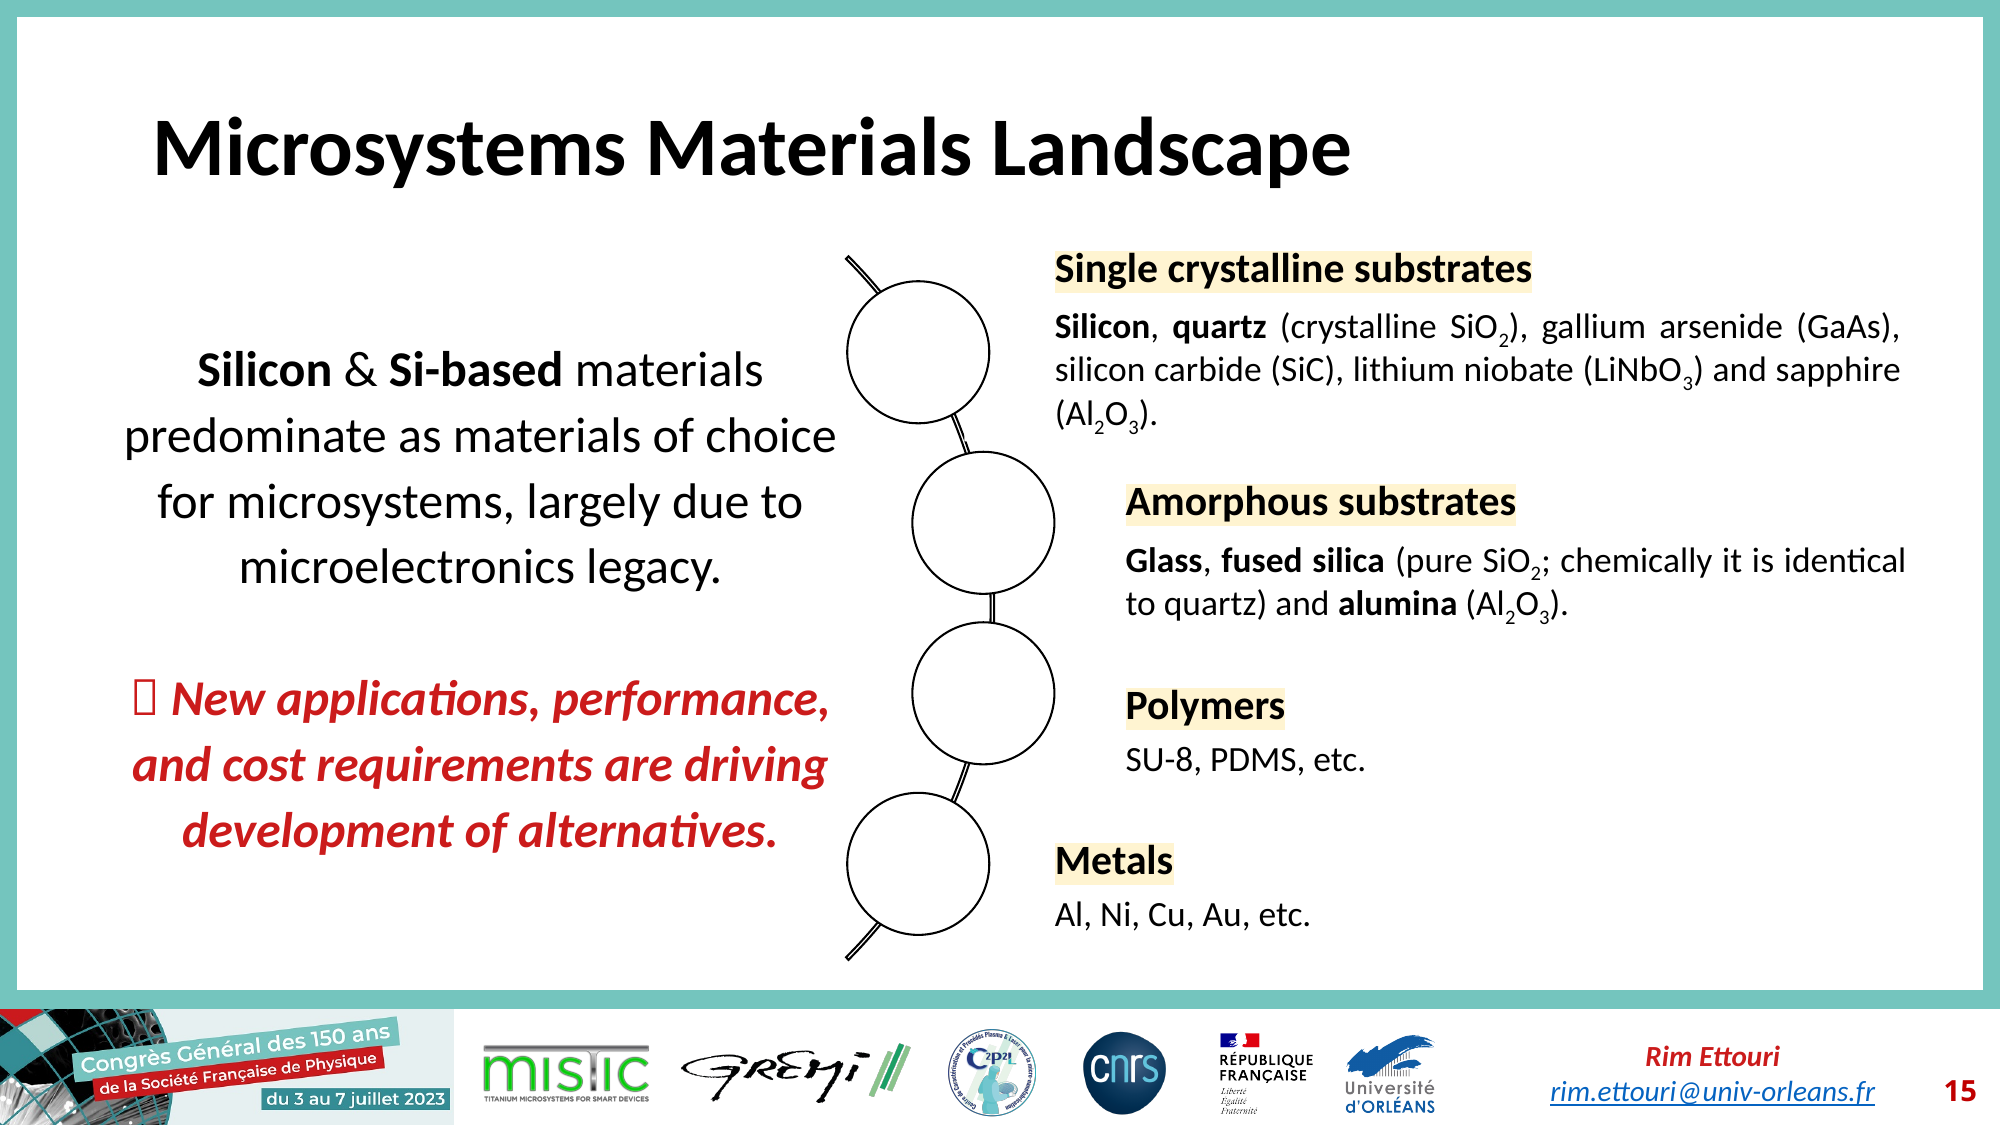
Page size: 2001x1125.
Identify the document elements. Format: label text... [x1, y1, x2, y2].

text_box [7, 6, 1993, 1000]
picture [1206, 1031, 1327, 1115]
picture [468, 1043, 665, 1103]
picture [680, 1043, 911, 1103]
text_box Rim Ettouri rim.ettouri@univ-orleans.fr [1535, 1030, 1891, 1116]
text_box 15 [1525, 1065, 1993, 1118]
picture [1332, 1031, 1449, 1115]
picture [948, 1029, 1036, 1118]
picture [1082, 1031, 1166, 1115]
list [810, 236, 1945, 976]
picture [0, 1006, 454, 1125]
